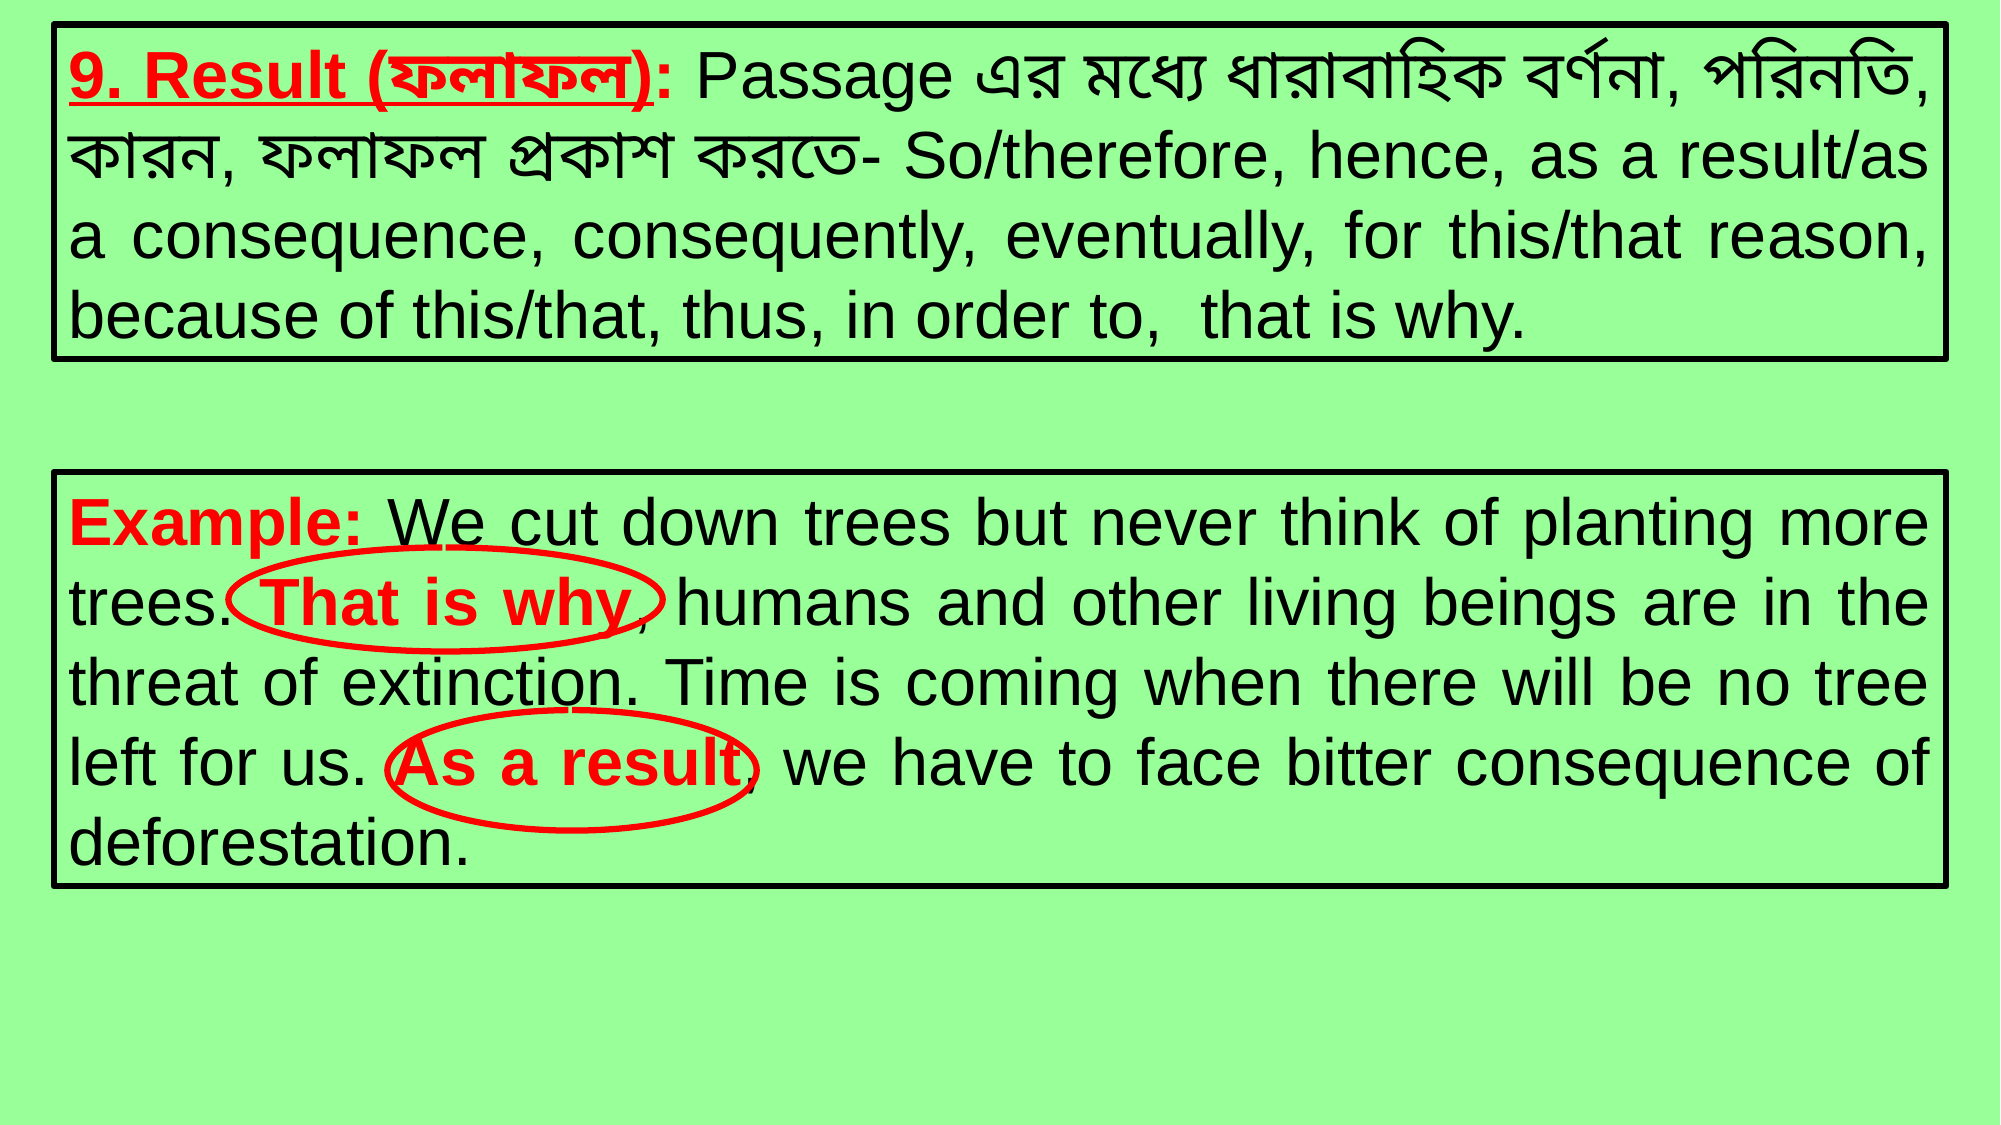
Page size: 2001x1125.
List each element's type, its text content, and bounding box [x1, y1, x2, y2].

text_box Example: We cut down trees but never think of planting more trees. That is why, humans and other living beings are in the threat of extinction. Time is coming when there will be no tree left for us. As a result, we have to face bitter consequence of deforestation. [53, 471, 1947, 887]
text_box [227, 546, 664, 653]
text_box [386, 709, 758, 832]
text_box 9. Result (ফলাফল): Passage এর মধ্যে ধারাবাহিক বর্ণনা, পরিনতি, কারন, ফলাফল প্রকাশ করতে- So/therefore, hence, as a result/as a consequence, consequently, eventually, for this/that reason, because of this/that, thus, in order to, that is why. [53, 24, 1947, 360]
